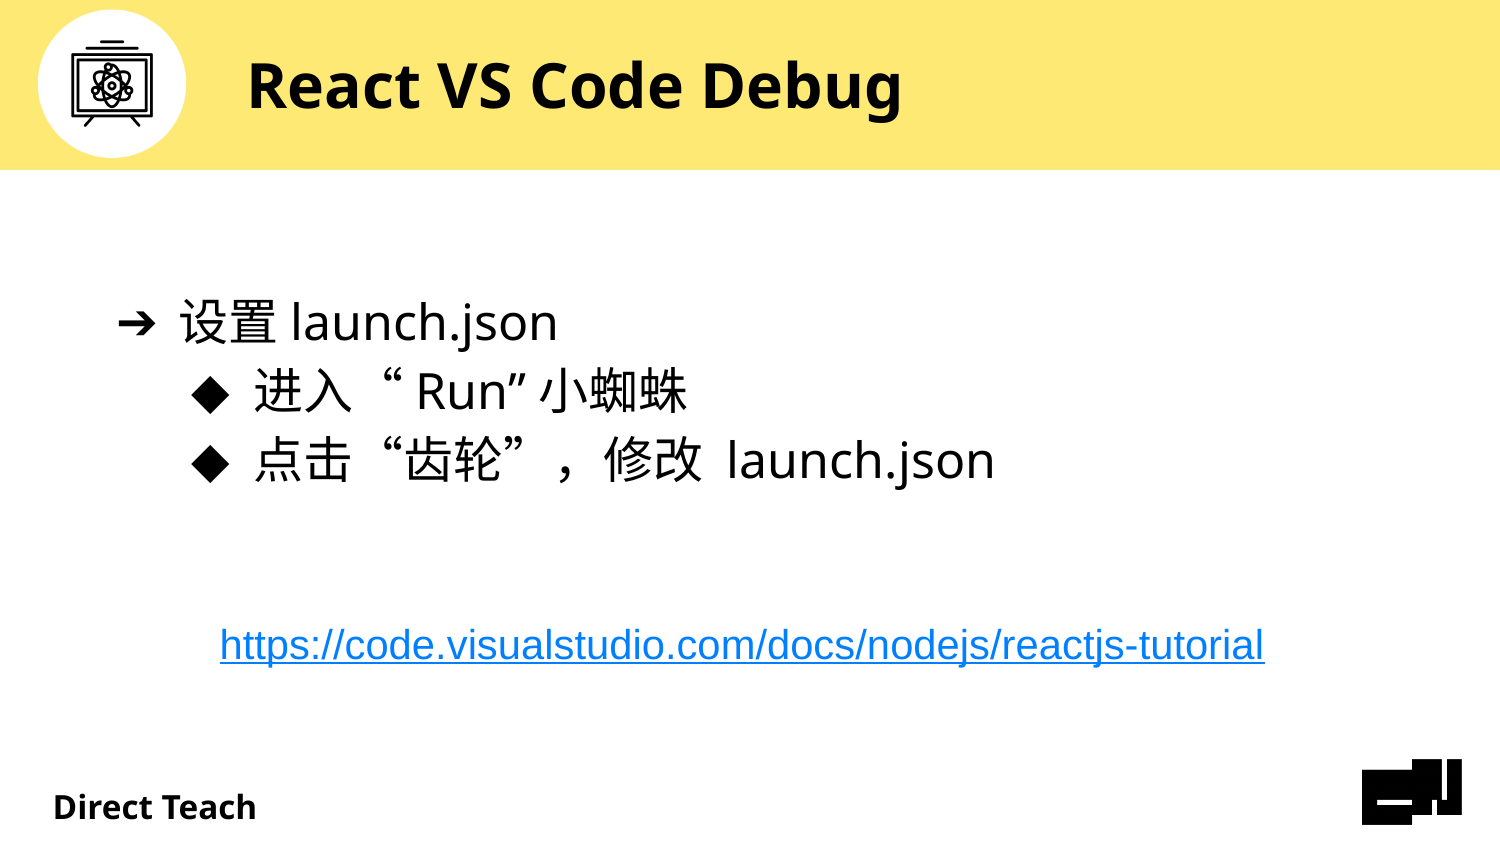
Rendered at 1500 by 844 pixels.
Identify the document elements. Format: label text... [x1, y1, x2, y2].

picture [1362, 759, 1462, 825]
text_box https://code.visualstudio.com/docs/nodejs/reactjs-tutorial [204, 610, 1308, 675]
list 设置launch.json 进入“Run”小蜘蛛 点击“齿轮”，修改 launch.json [88, 206, 1425, 751]
title React VS Code Debug [231, 9, 1463, 158]
picture [67, 38, 157, 129]
